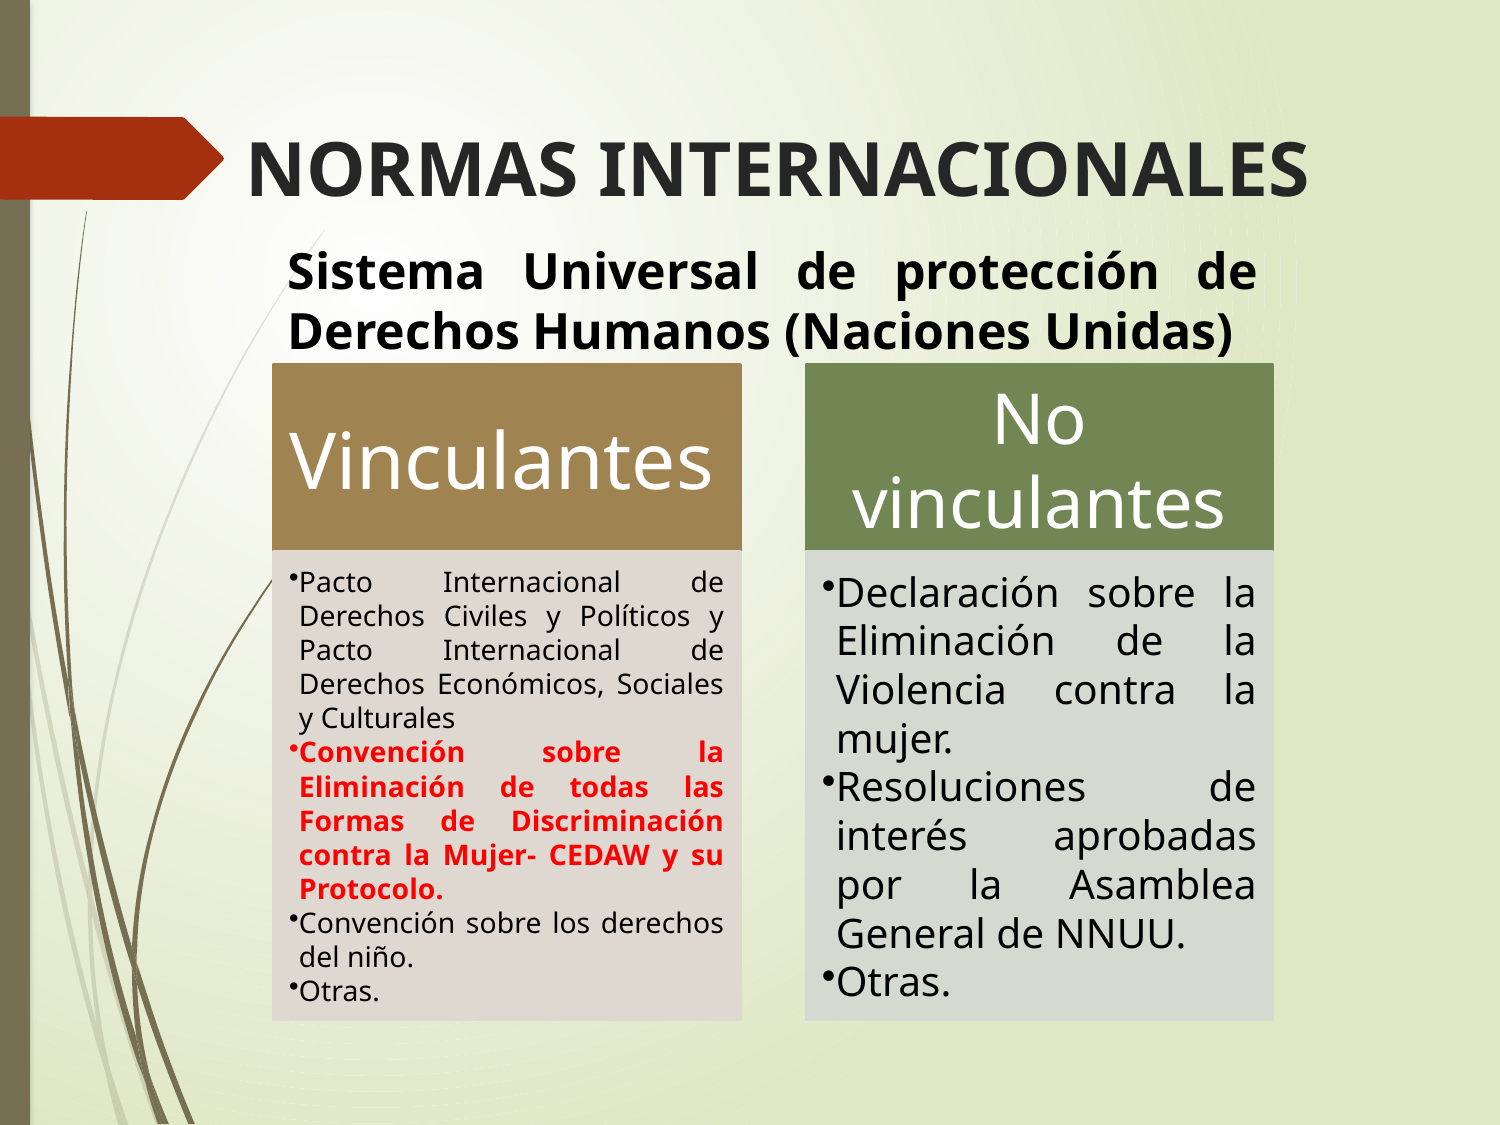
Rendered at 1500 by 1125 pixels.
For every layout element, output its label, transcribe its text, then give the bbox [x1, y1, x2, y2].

text_box Sistema Universal de protección de Derechos Humanos (Naciones Unidas) [273, 231, 1273, 358]
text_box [272, 358, 1274, 1026]
title NORMAS INTERNACIONALES [230, 113, 1388, 220]
